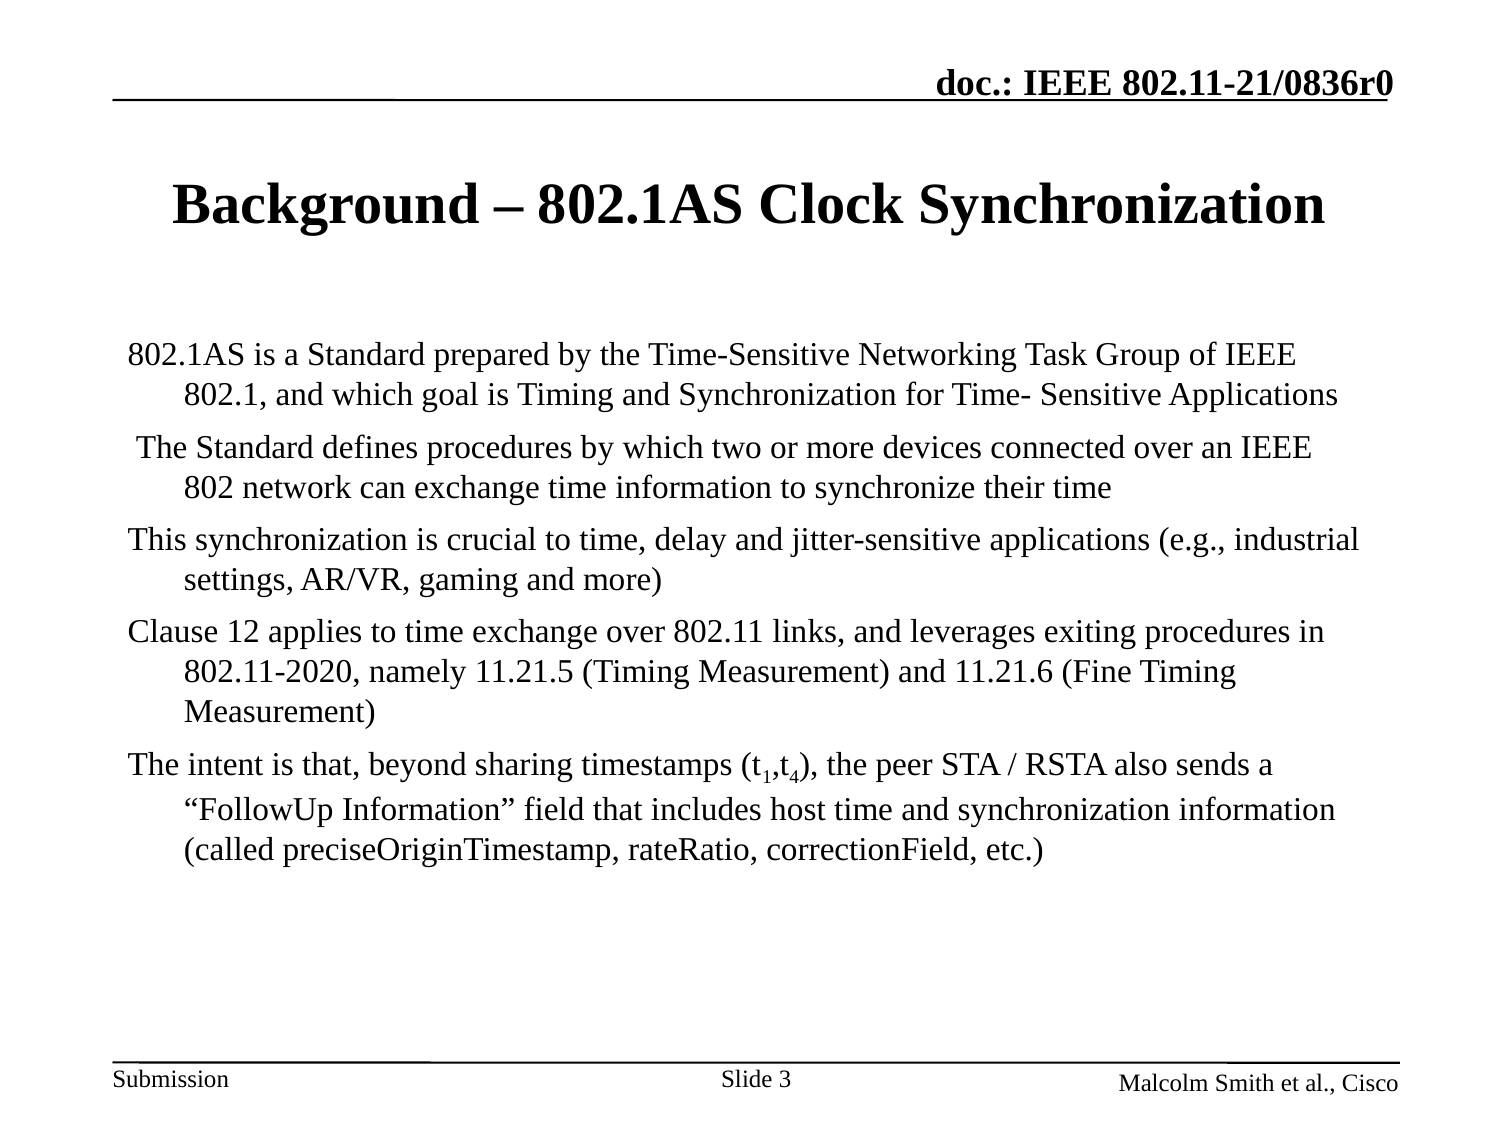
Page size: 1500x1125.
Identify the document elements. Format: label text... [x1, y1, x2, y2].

slide_number Slide 3 [712, 1061, 800, 1123]
title Background – 802.1AS Clock Synchronization [112, 112, 1388, 288]
list 802.1AS is a Standard prepared by the Time-Sensitive Networking Task Group of IEEE 802.1, and which goal is Timing and Synchronization for Time- Sensitive Applications The Standard defines procedures by which two or more devices connected over an IEEE 802 network can exchange time information to synchronize their time This synchronization is crucial to time, delay and jitter-sensitive applications (e.g., industrial settings, AR/VR, gaming and more) Clause 12 applies to time exchange over 802.11 links, and leverages exiting procedures in 802.11-2020, namely 11.21.5 (Timing Measurement) and 11.21.6 (Fine Timing Measurement) The intent is that, beyond sharing timestamps (t1,t4), the peer STA / RSTA also sends a “FollowUp Information” field that includes host time and synchronization information (called preciseOriginTimestamp, rateRatio, correctionField, etc.) [112, 324, 1388, 1000]
